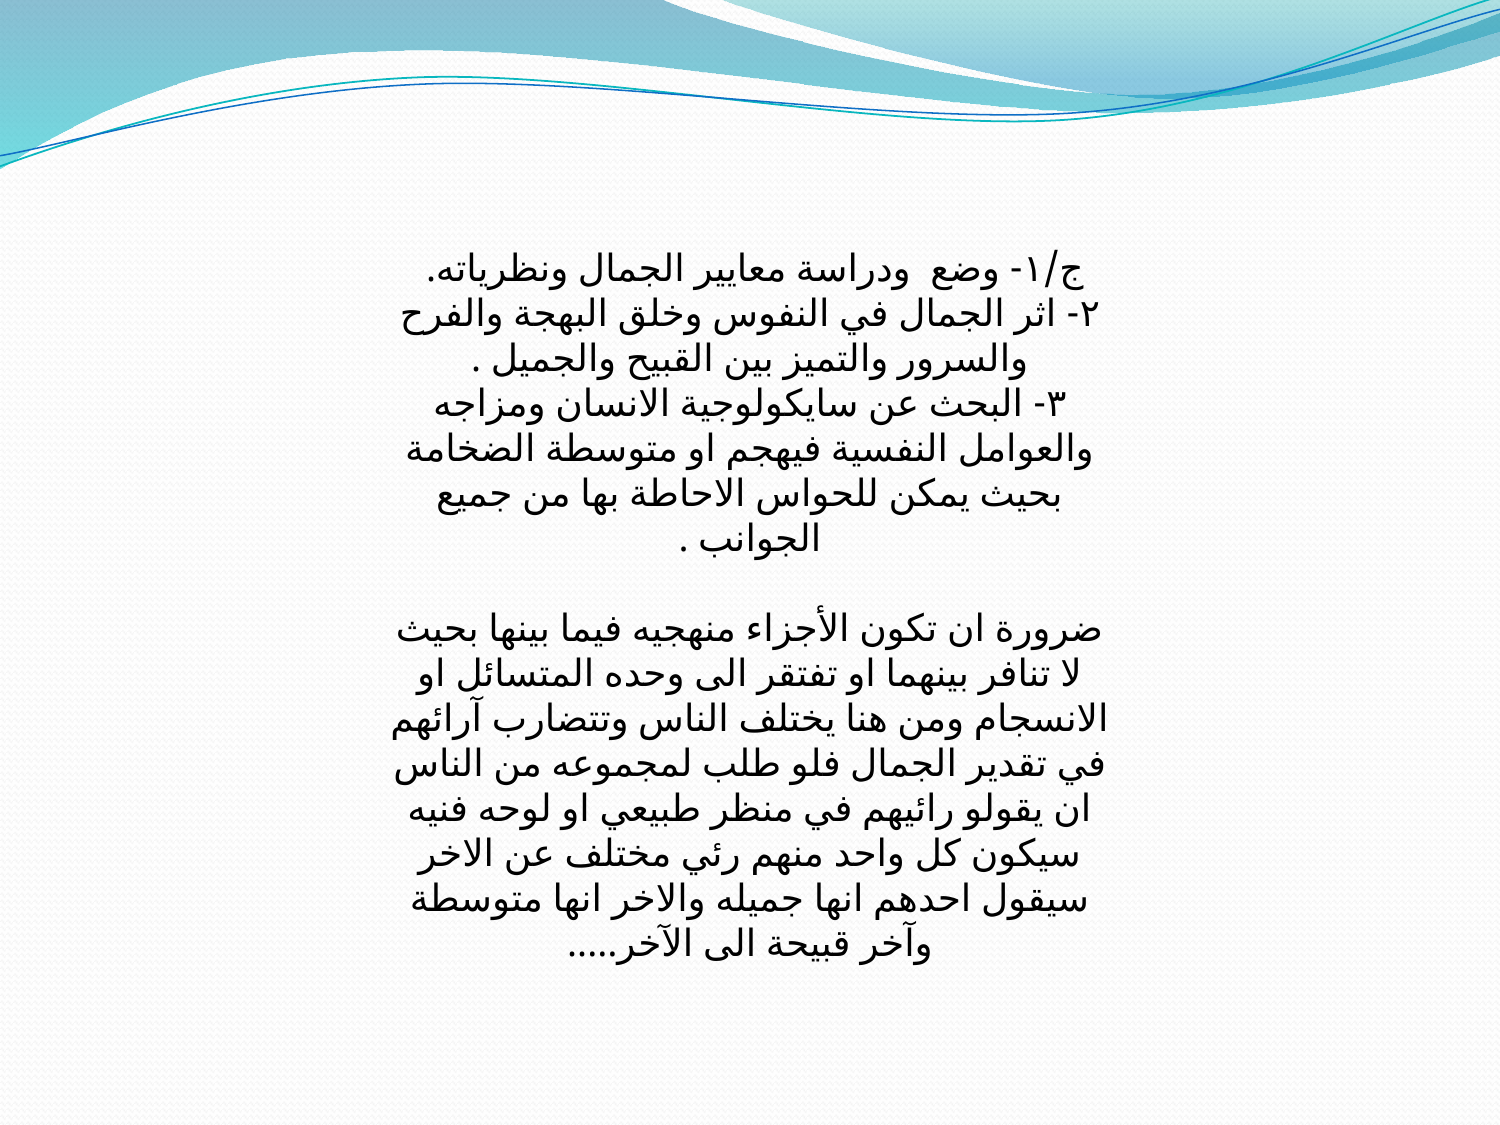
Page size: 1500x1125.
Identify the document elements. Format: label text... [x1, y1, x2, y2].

text_box ج/١- وضع ودراسة معايير الجمال ونظرياته. ٢- اثر الجمال في النفوس وخلق البهجة والفرح والسرور والتميز بين القبيح والجميل . ٣- البحث عن سايكولوجية الانسان ومزاجه والعوامل النفسية فيهجم او متوسطة الضخامة بحيث يمكن للحواس الاحاطة بها من جميع الجوانب . ضرورة ان تكون الأجزاء منهجيه فيما بينها بحيث لا تنافر بينهما او تفتقر الى وحده المتسائل او الانسجام ومن هنا يختلف الناس وتتضارب آرائهم في تقدير الجمال فلو طلب لمجموعه من الناس ان يقولو رائيهم في منظر طبيعي او لوحه فنيه سيكون كل واحد منهم رئي مختلف عن الاخر سيقول احدهم انها جميله والاخر انها متوسطة وآخر قبيحة الى الآخر….. [374, 236, 1125, 972]
